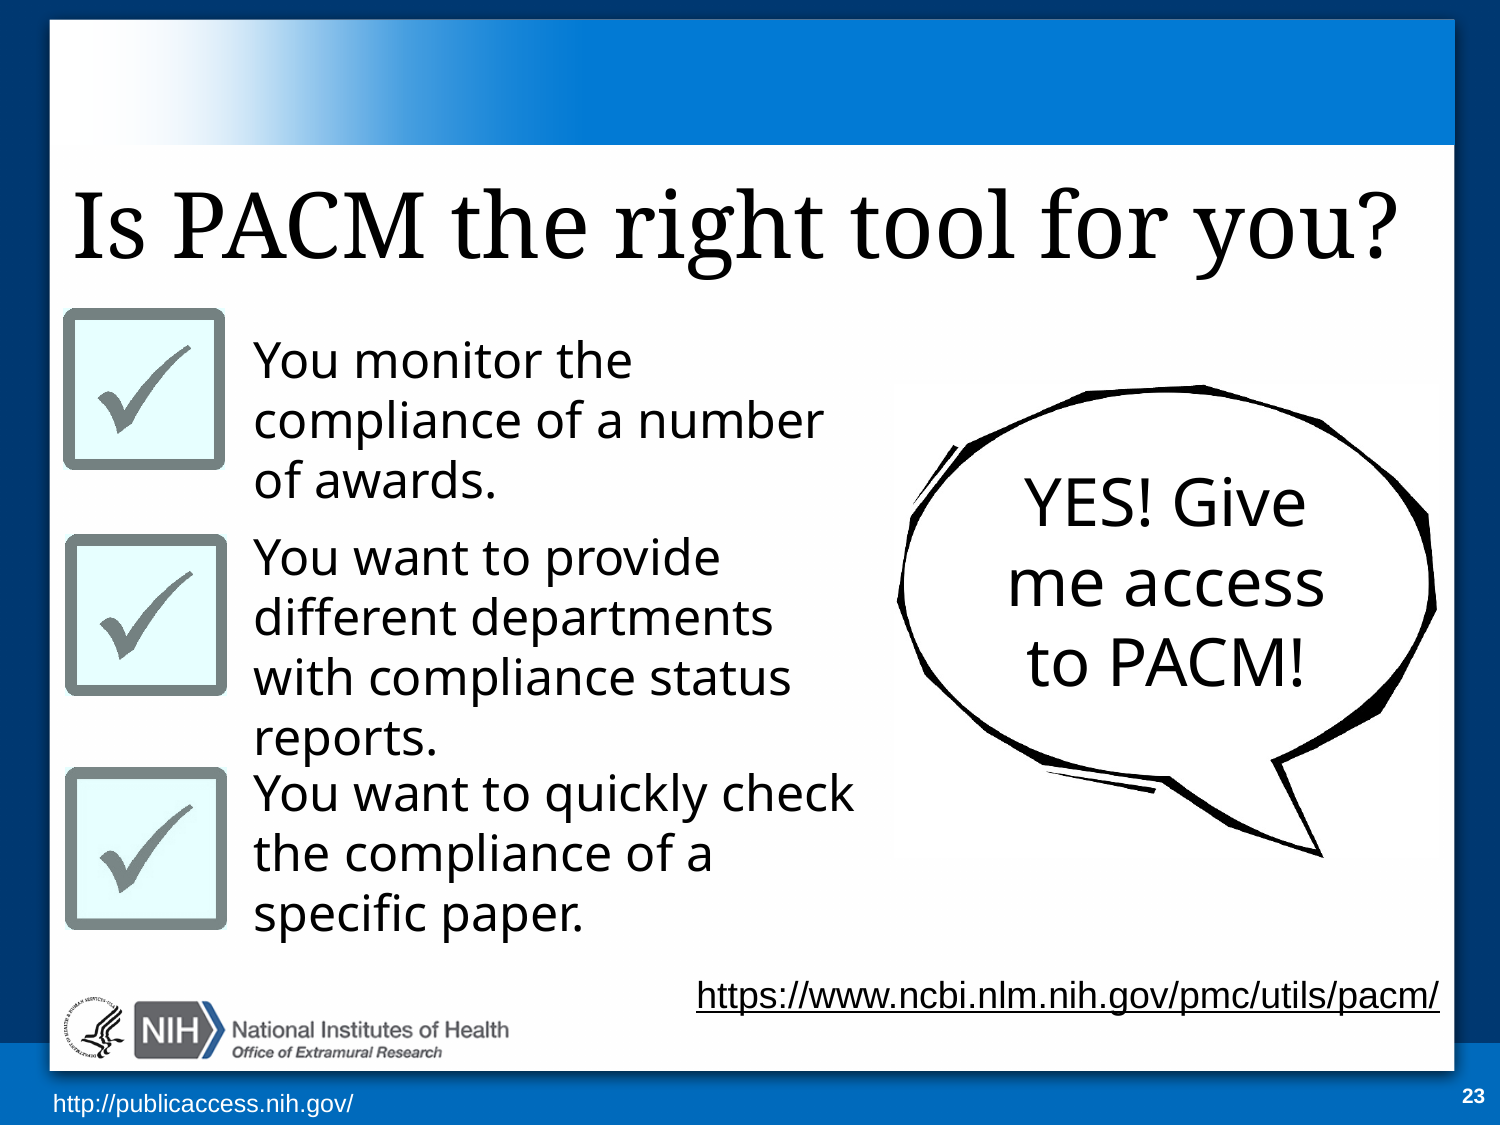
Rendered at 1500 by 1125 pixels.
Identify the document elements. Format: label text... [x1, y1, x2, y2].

text_box Is PACM the right tool for you? [57, 159, 1500, 284]
slide_number 23 [1274, 1074, 1500, 1101]
text_box You want to quickly check the compliance of a specific paper. [239, 754, 883, 949]
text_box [894, 384, 1439, 859]
text_box You monitor the compliance of a number of awards. [239, 321, 883, 516]
text_box https://www.ncbi.nlm.nih.gov/pmc/utils/pacm/ [681, 963, 1488, 1024]
text_box You want to provide different departments with compliance status reports. [239, 518, 883, 754]
picture [0, 0, 1500, 1125]
